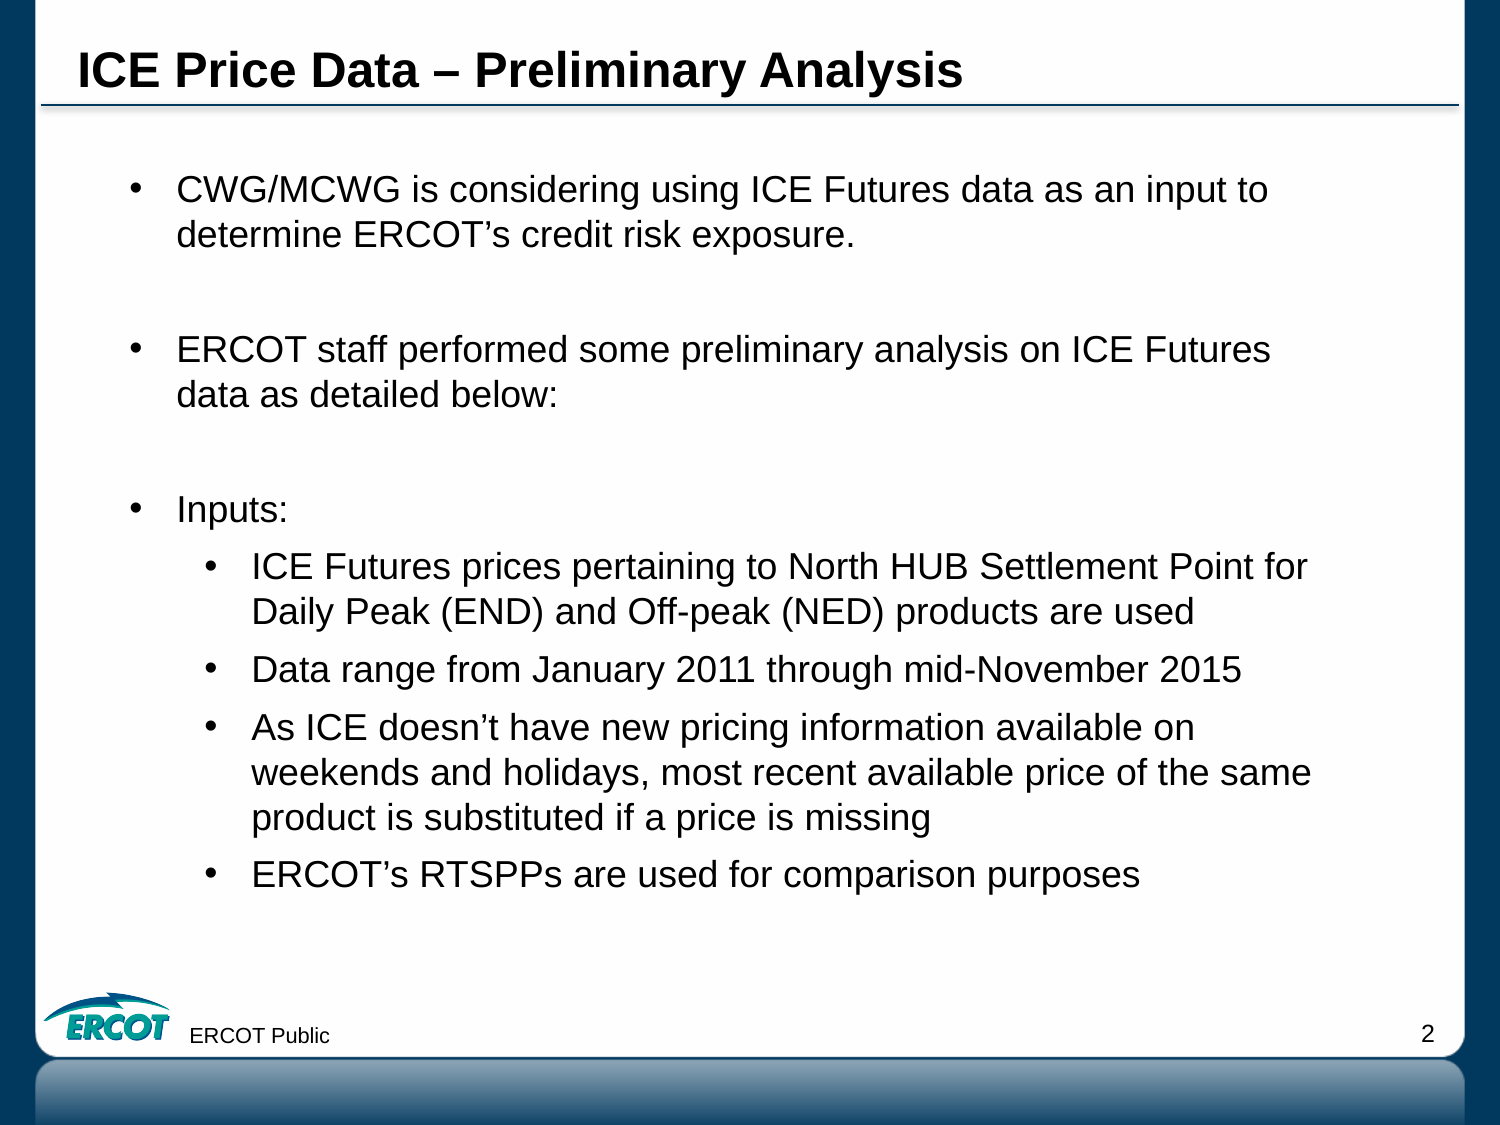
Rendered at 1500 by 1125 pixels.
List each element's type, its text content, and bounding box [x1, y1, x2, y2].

picture [35, 0, 1465, 1125]
title ICE Price Data – Preliminary Analysis [62, 29, 1450, 106]
text_box ERCOT Public [174, 988, 1302, 1056]
text_box CWG/MCWG is considering using ICE Futures data as an input to determine ERCOT’s credit risk exposure. ERCOT staff performed some preliminary analysis on ICE Futures data as detailed below: Inputs: ICE Futures prices pertaining to North HUB Settlement Point for Daily Peak (END) and Off-peak (NED) products are used Data range from January 2011 through mid-November 2015 As ICE doesn’t have new pricing information available on weekends and holidays, most recent available price of the same product is substituted if a price is missing ERCOT’s RTSPPs are used for comparison purposes [114, 157, 1332, 960]
